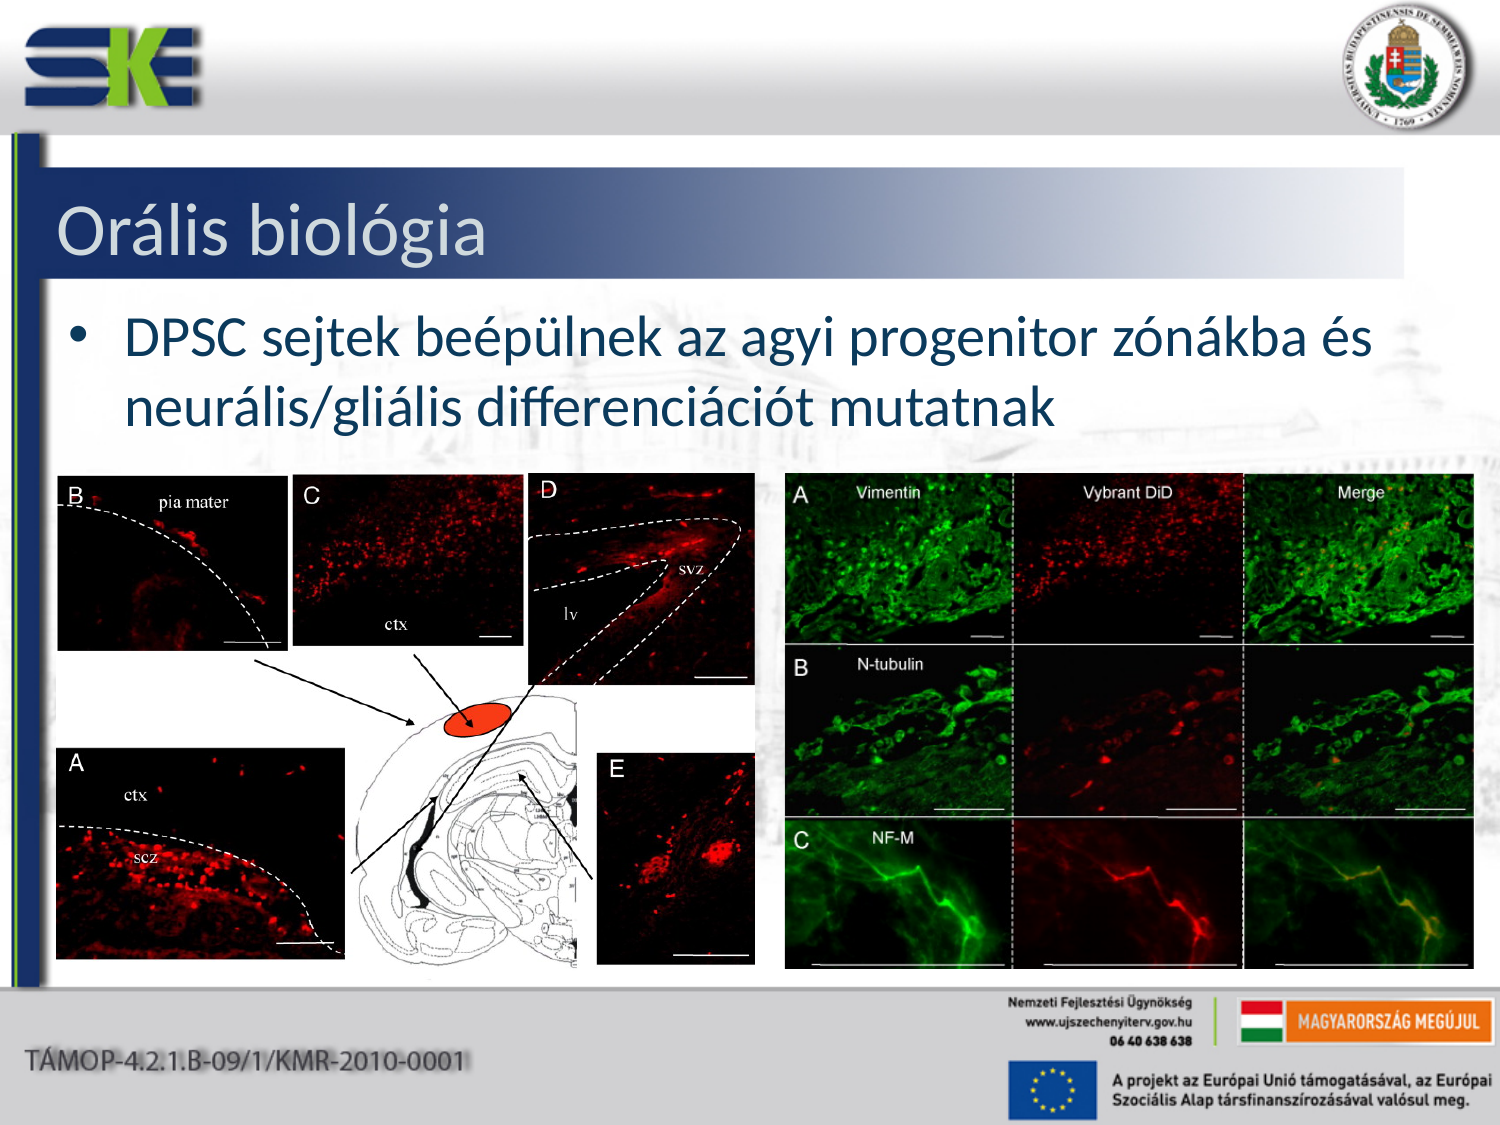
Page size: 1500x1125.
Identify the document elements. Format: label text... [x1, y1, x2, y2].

list DPSC sejtek beépülnek az agyi progenitor zónákba és neurális/gliális differenciációt mutatnak [53, 290, 1463, 983]
title Orális biológia [41, 172, 1354, 279]
picture [0, 0, 1500, 1125]
